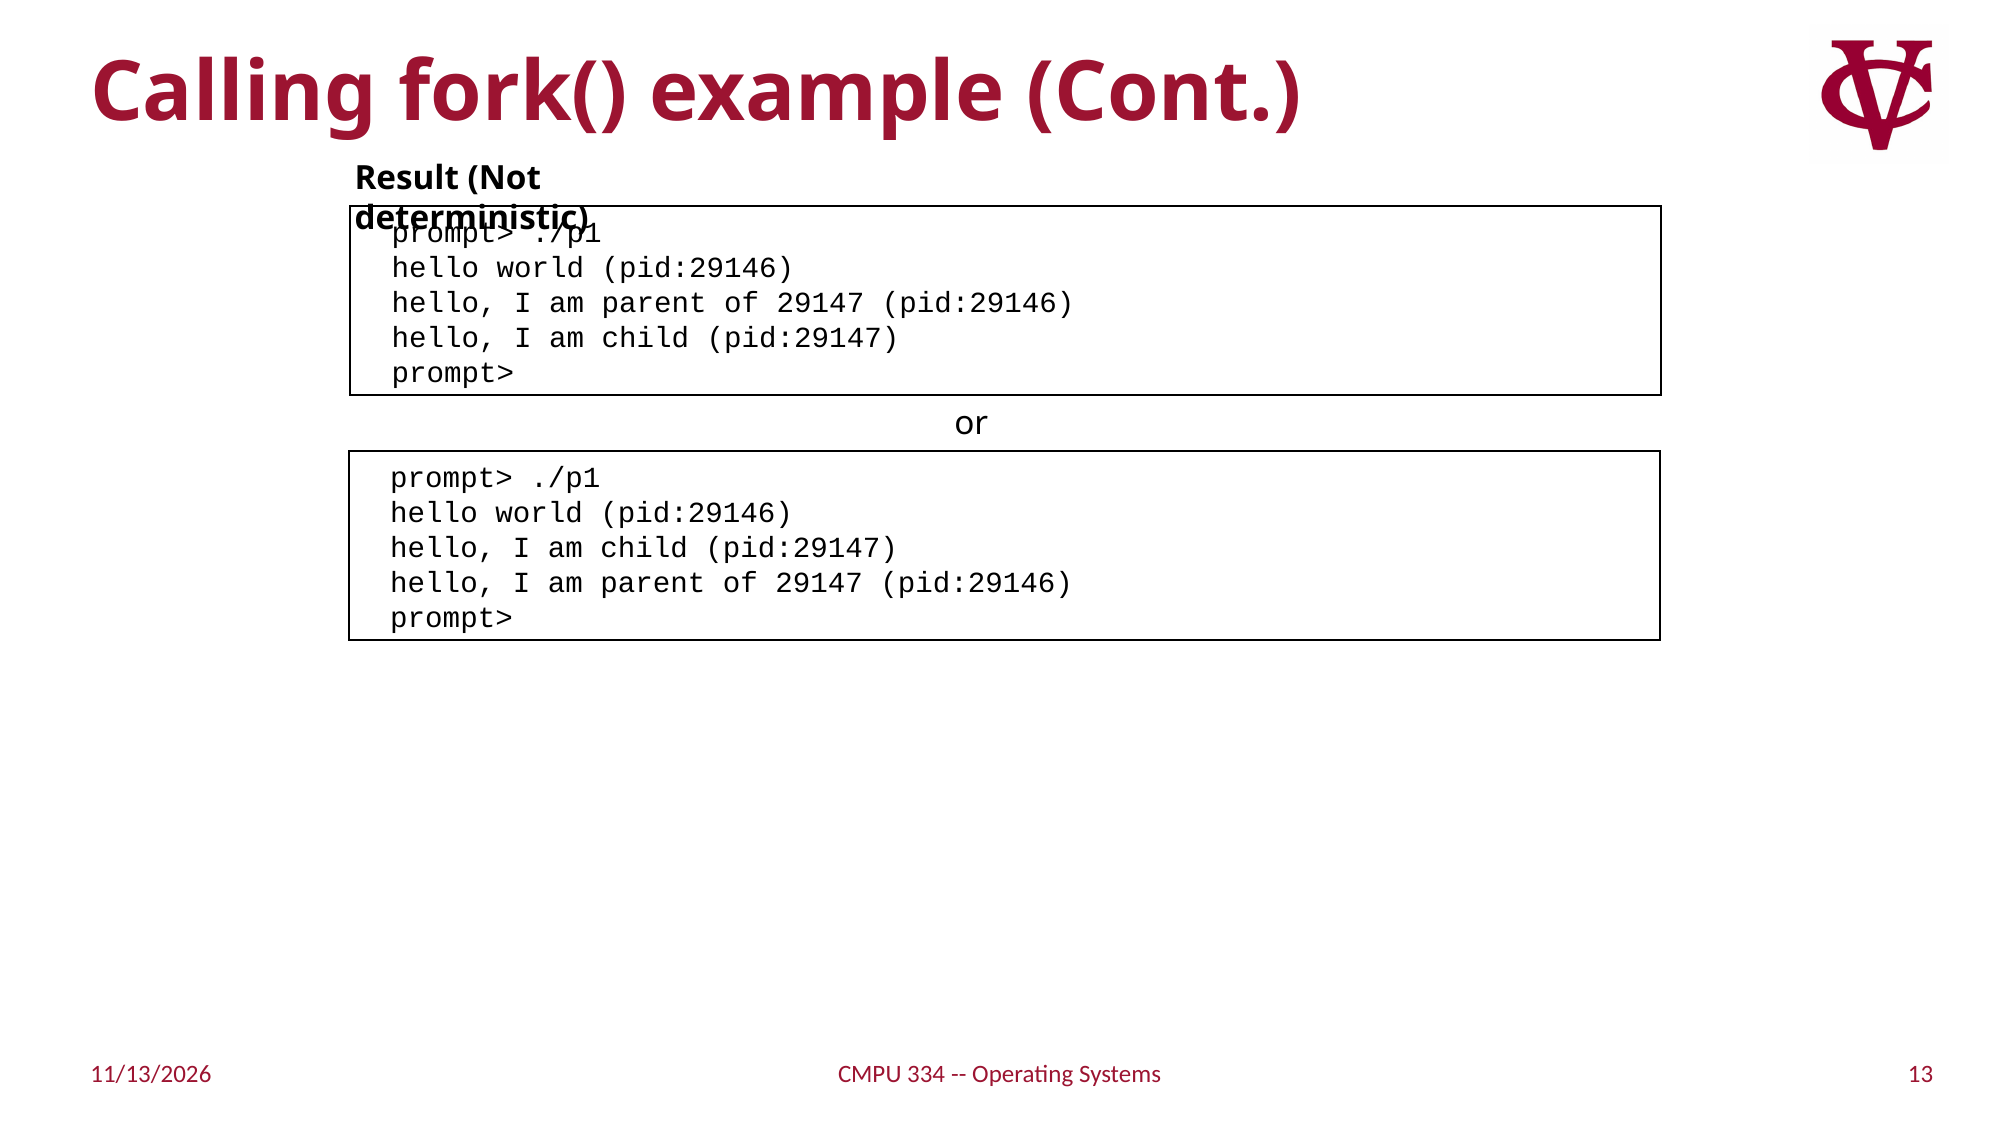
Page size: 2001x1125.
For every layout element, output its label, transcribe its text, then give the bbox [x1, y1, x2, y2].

text_box Result (Not deterministic) [339, 148, 776, 244]
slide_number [75, 1042, 640, 1103]
slide_number 13 [1384, 1042, 1949, 1103]
footer CMPU 334 -- Operating Systems [662, 1042, 1338, 1103]
text_box prompt> ./p1 hello world (pid:29146) hello, I am parent of 29147 (pid:29146) hello, I am child (pid:29147) prompt> [349, 204, 1663, 397]
text_box or [847, 394, 1095, 449]
title Calling fork() example (Cont.) [75, 37, 1793, 151]
text_box prompt> ./p1 hello world (pid:29146) hello, I am child (pid:29147) hello, I am parent of 29147 (pid:29146) prompt> [347, 449, 1662, 642]
picture [1809, 24, 1949, 164]
